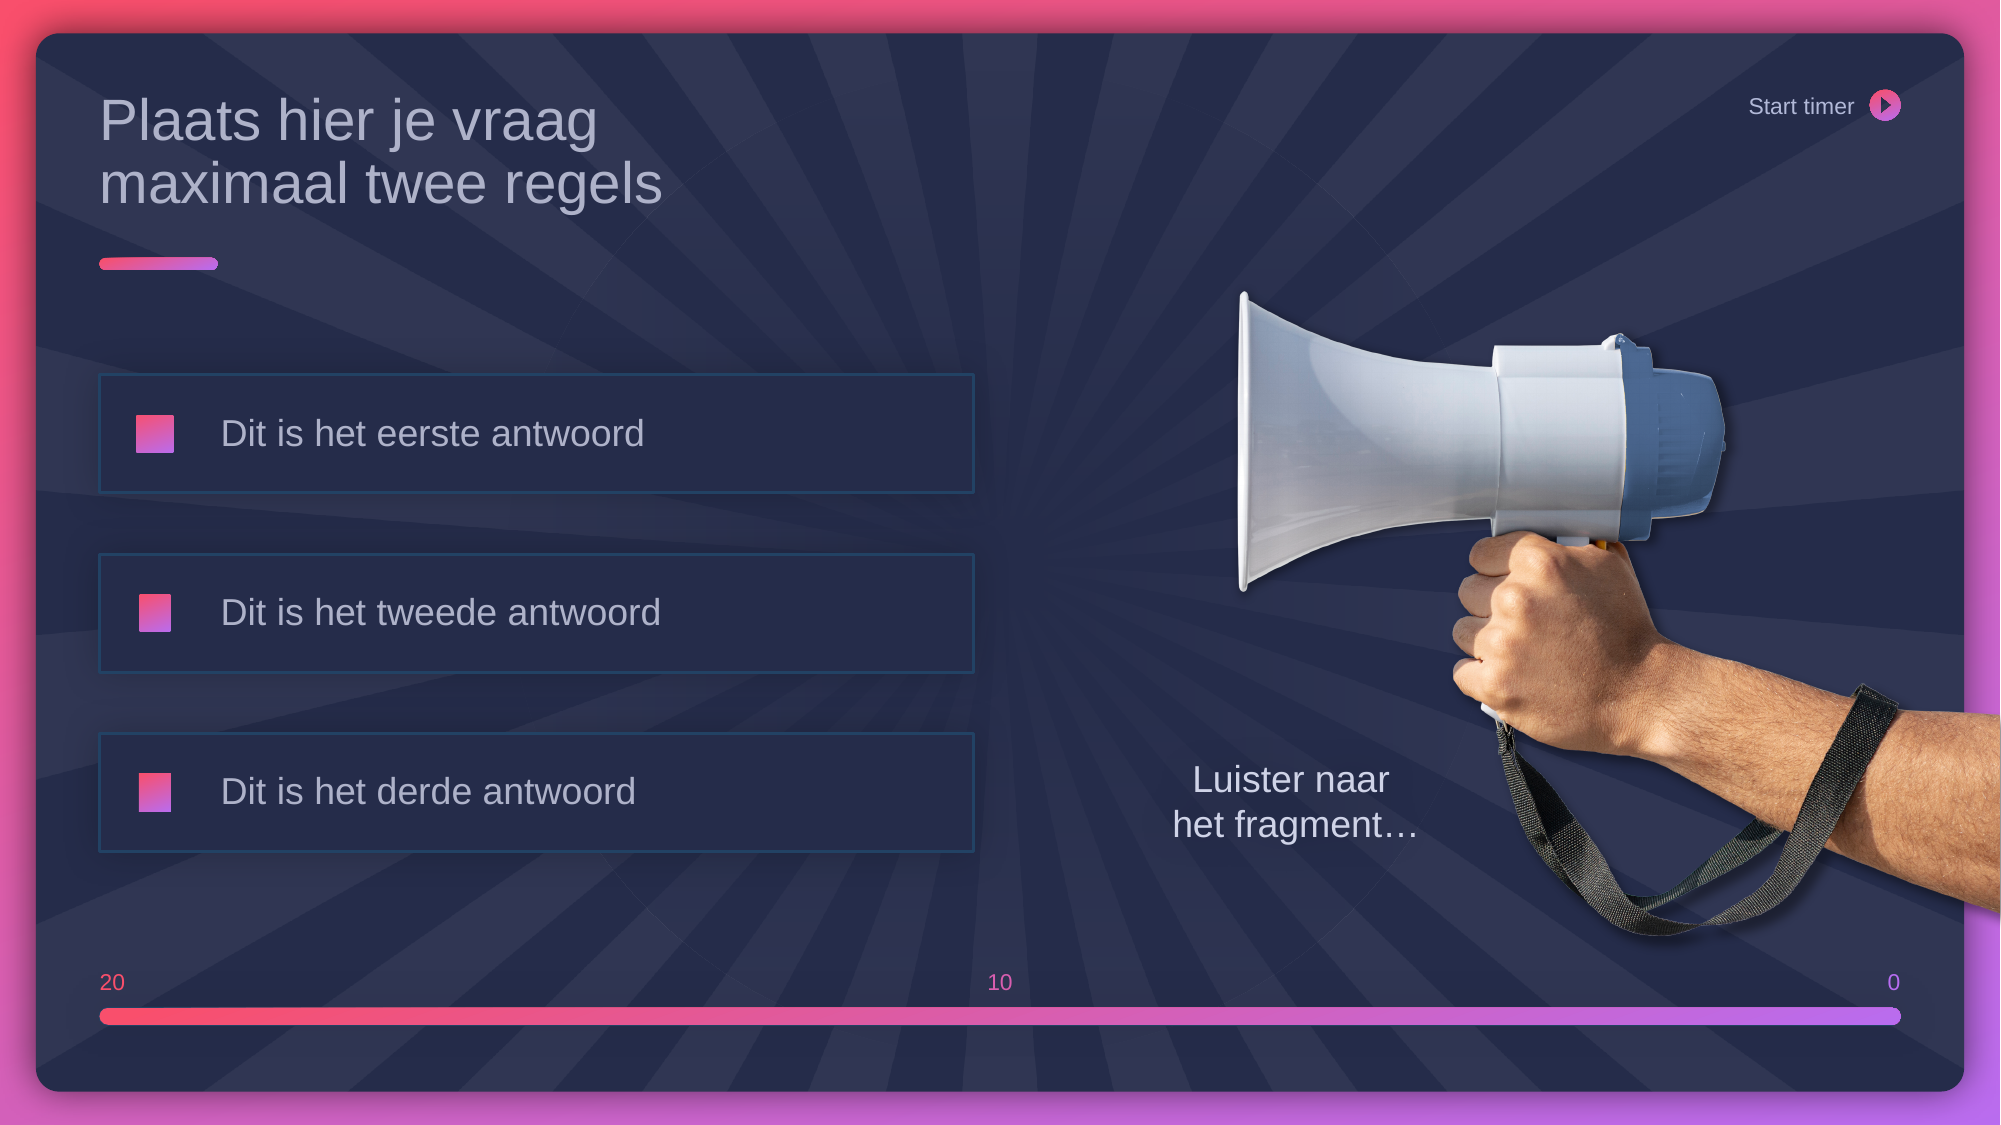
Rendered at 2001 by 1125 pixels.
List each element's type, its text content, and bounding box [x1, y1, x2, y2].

list Dit is het derde antwoord [98, 732, 975, 853]
list Dit is het eerste antwoord [98, 373, 975, 494]
title Plaats hier je vraag maximaal twee regels [99, 89, 1901, 222]
list Dit is het tweede antwoord [98, 553, 975, 674]
list [138, 593, 172, 633]
list [135, 414, 175, 454]
picture [1237, 291, 2000, 936]
list [137, 772, 172, 813]
